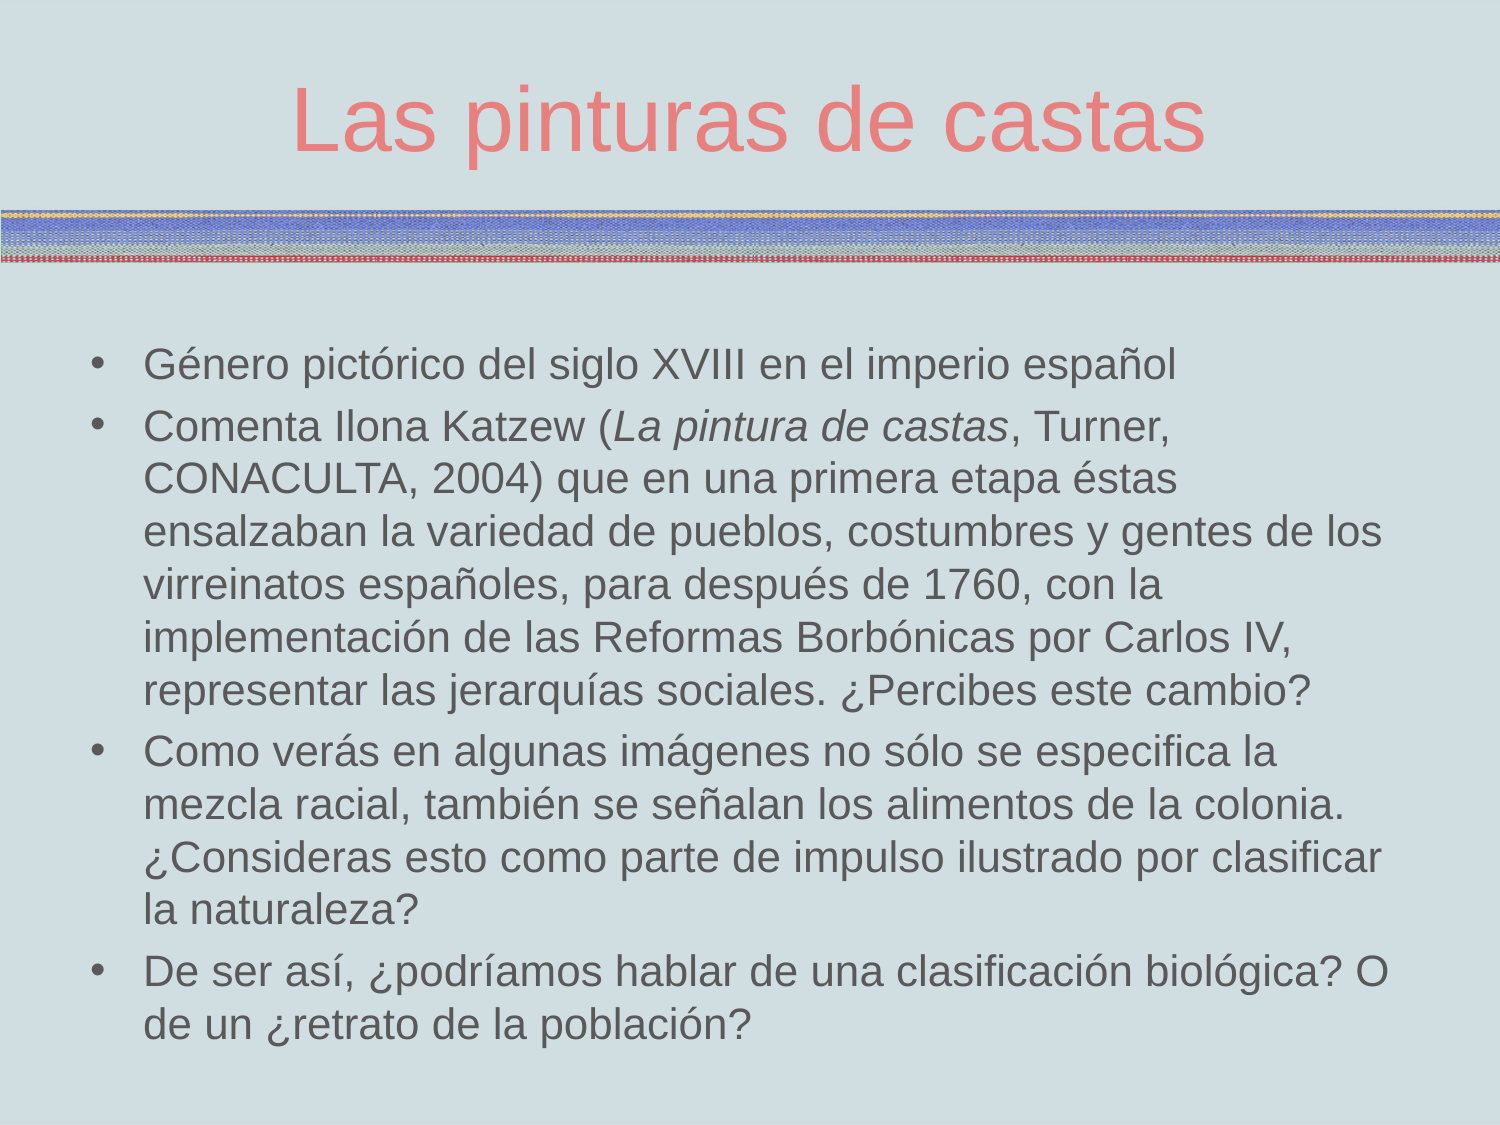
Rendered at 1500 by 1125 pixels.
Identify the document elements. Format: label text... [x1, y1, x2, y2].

title Las pinturas de castas [75, 20, 1425, 209]
picture [0, 0, 1500, 1125]
list Género pictórico del siglo XVIII en el imperio español Comenta Ilona Katzew (La pintura de castas, Turner, CONACULTA, 2004) que en una primera etapa éstas ensalzaban la variedad de pueblos, costumbres y gentes de los virreinatos españoles, para después de 1760, con la implementación de las Reformas Borbónicas por Carlos IV, representar las jerarquías sociales. ¿Percibes este cambio? Como verás en algunas imágenes no sólo se especifica la mezcla racial, también se señalan los alimentos de la colonia. ¿Consideras esto como parte de impulso ilustrado por clasificar la naturaleza? De ser así, ¿podríamos hablar de una clasificación biológica? O de un ¿retrato de la población? [75, 327, 1425, 1071]
